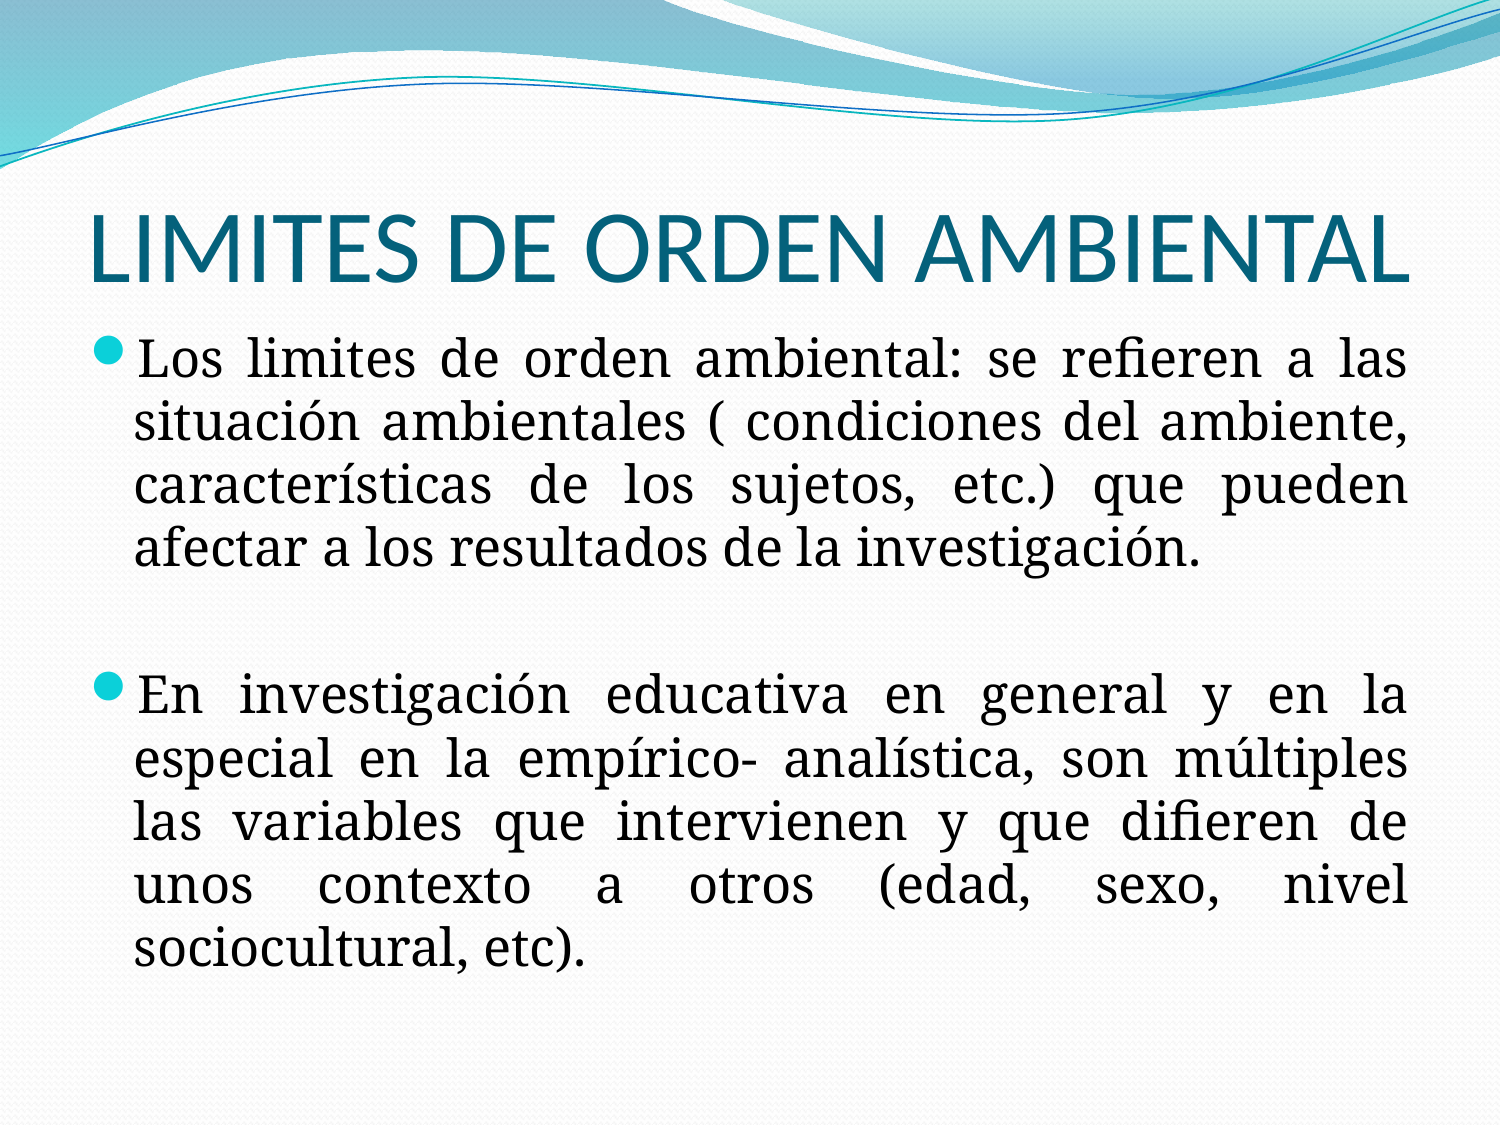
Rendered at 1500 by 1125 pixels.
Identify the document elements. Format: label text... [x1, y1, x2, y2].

list Los limites de orden ambiental: se refieren a las situación ambientales ( condiciones del ambiente, características de los sujetos, etc.) que pueden afectar a los resultados de la investigación. En investigación educativa en general y en la especial en la empírico- analística, son múltiples las variables que intervienen y que difieren de unos contexto a otros (edad, sexo, nivel sociocultural, etc). [75, 317, 1425, 1038]
title LIMITES DE ORDEN AMBIENTAL [75, 115, 1425, 303]
